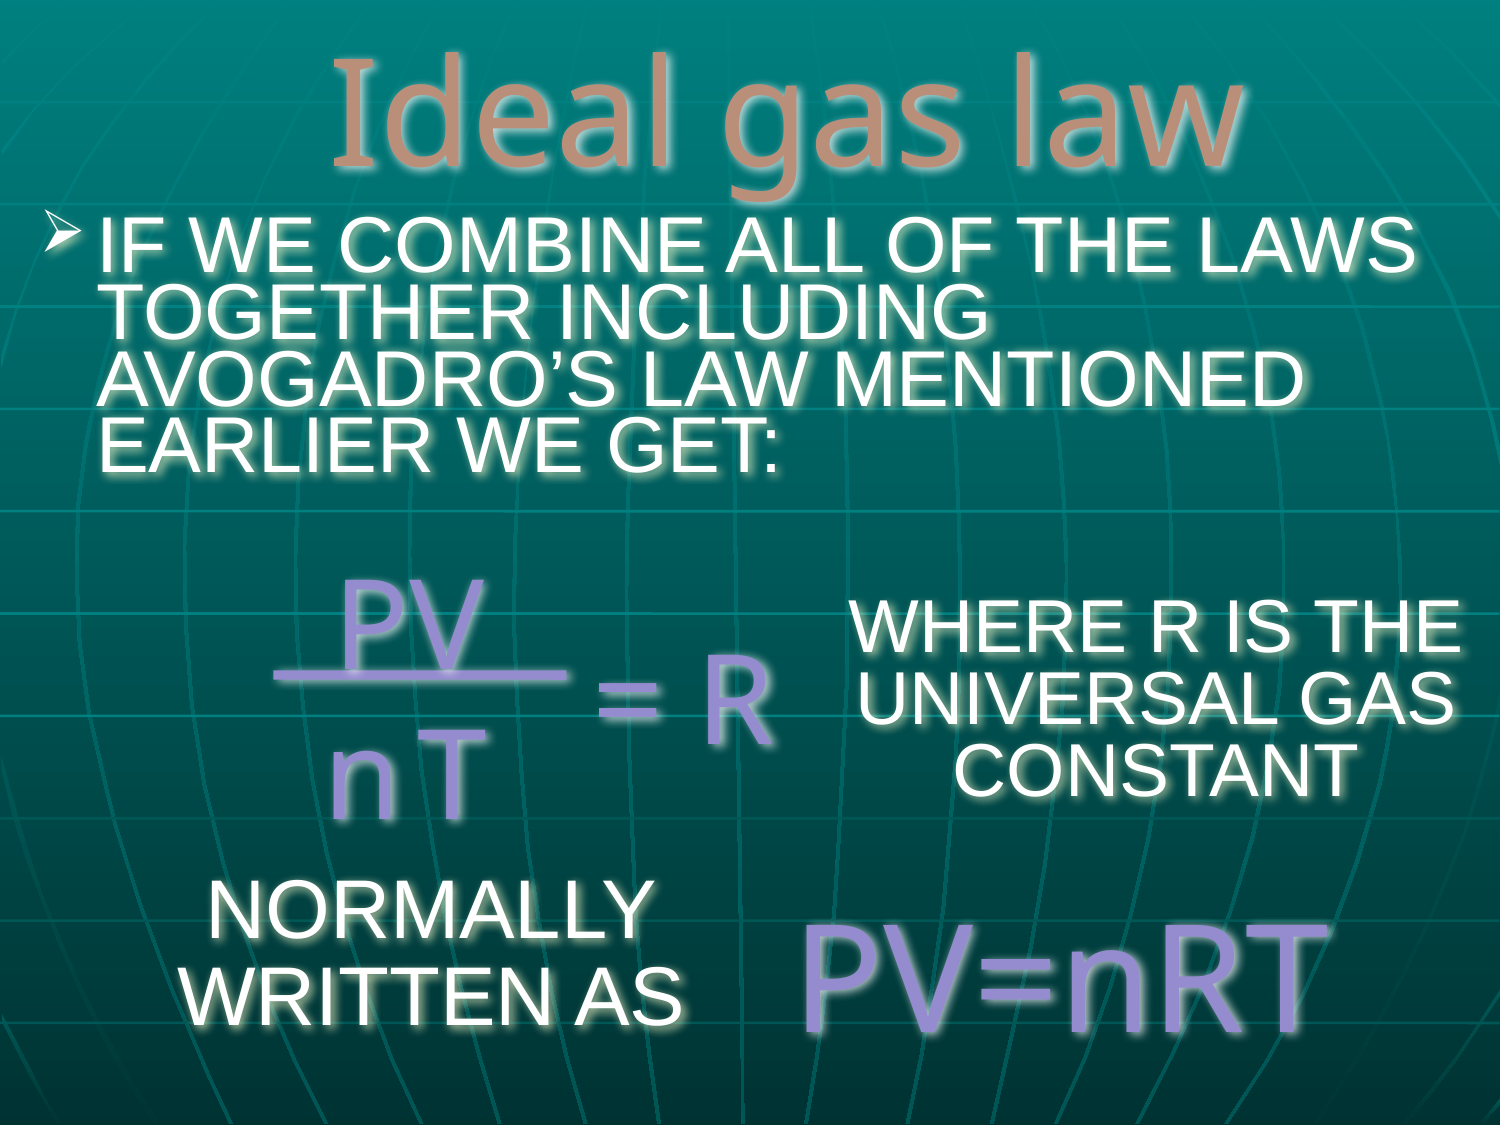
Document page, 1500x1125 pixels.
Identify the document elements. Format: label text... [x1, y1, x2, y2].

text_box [724, 874, 1413, 1071]
text_box Ideal gas law [149, 12, 1425, 200]
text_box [273, 537, 838, 853]
text_box IF WE COMBINE ALL OF THE LAWS TOGETHER INCLUDING AVOGADRO’S LAW MENTIONED EARLIER WE GET: [24, 212, 1450, 563]
text_box WHERE R IS THE UNIVERSAL GAS CONSTANT [812, 587, 1500, 875]
text_box NORMALLY WRITTEN AS [150, 875, 713, 1063]
